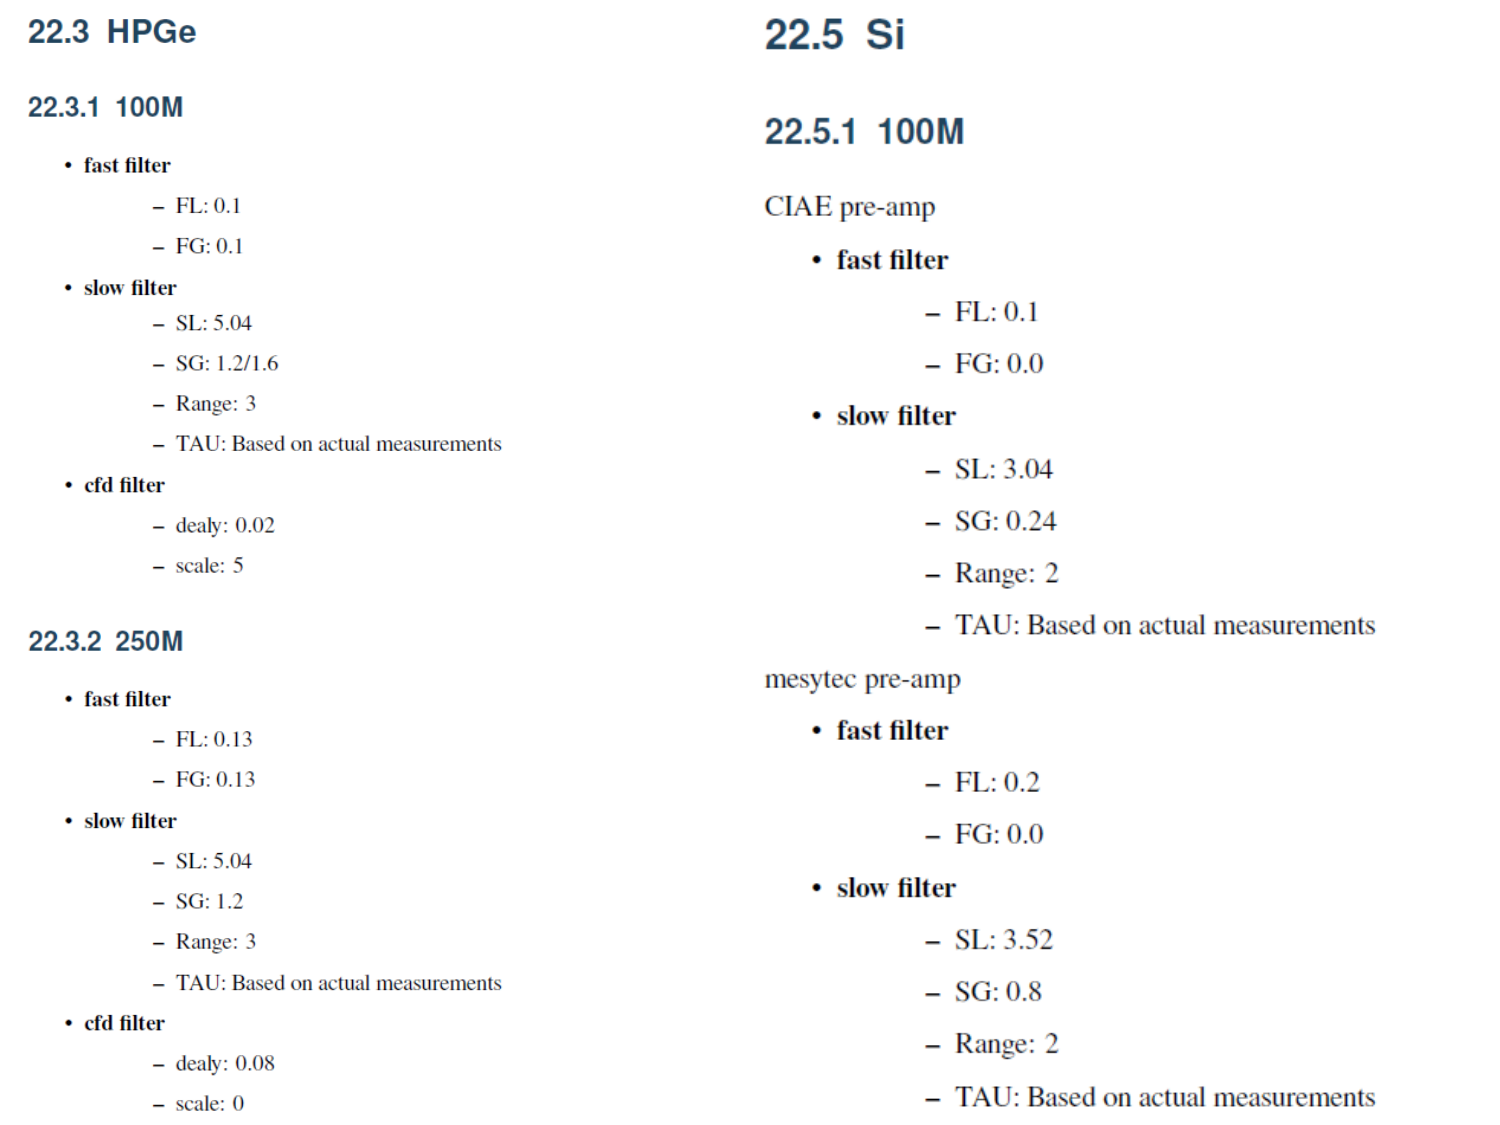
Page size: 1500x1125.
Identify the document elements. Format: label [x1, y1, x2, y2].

picture [8, 0, 532, 1125]
picture [749, 0, 1398, 1125]
